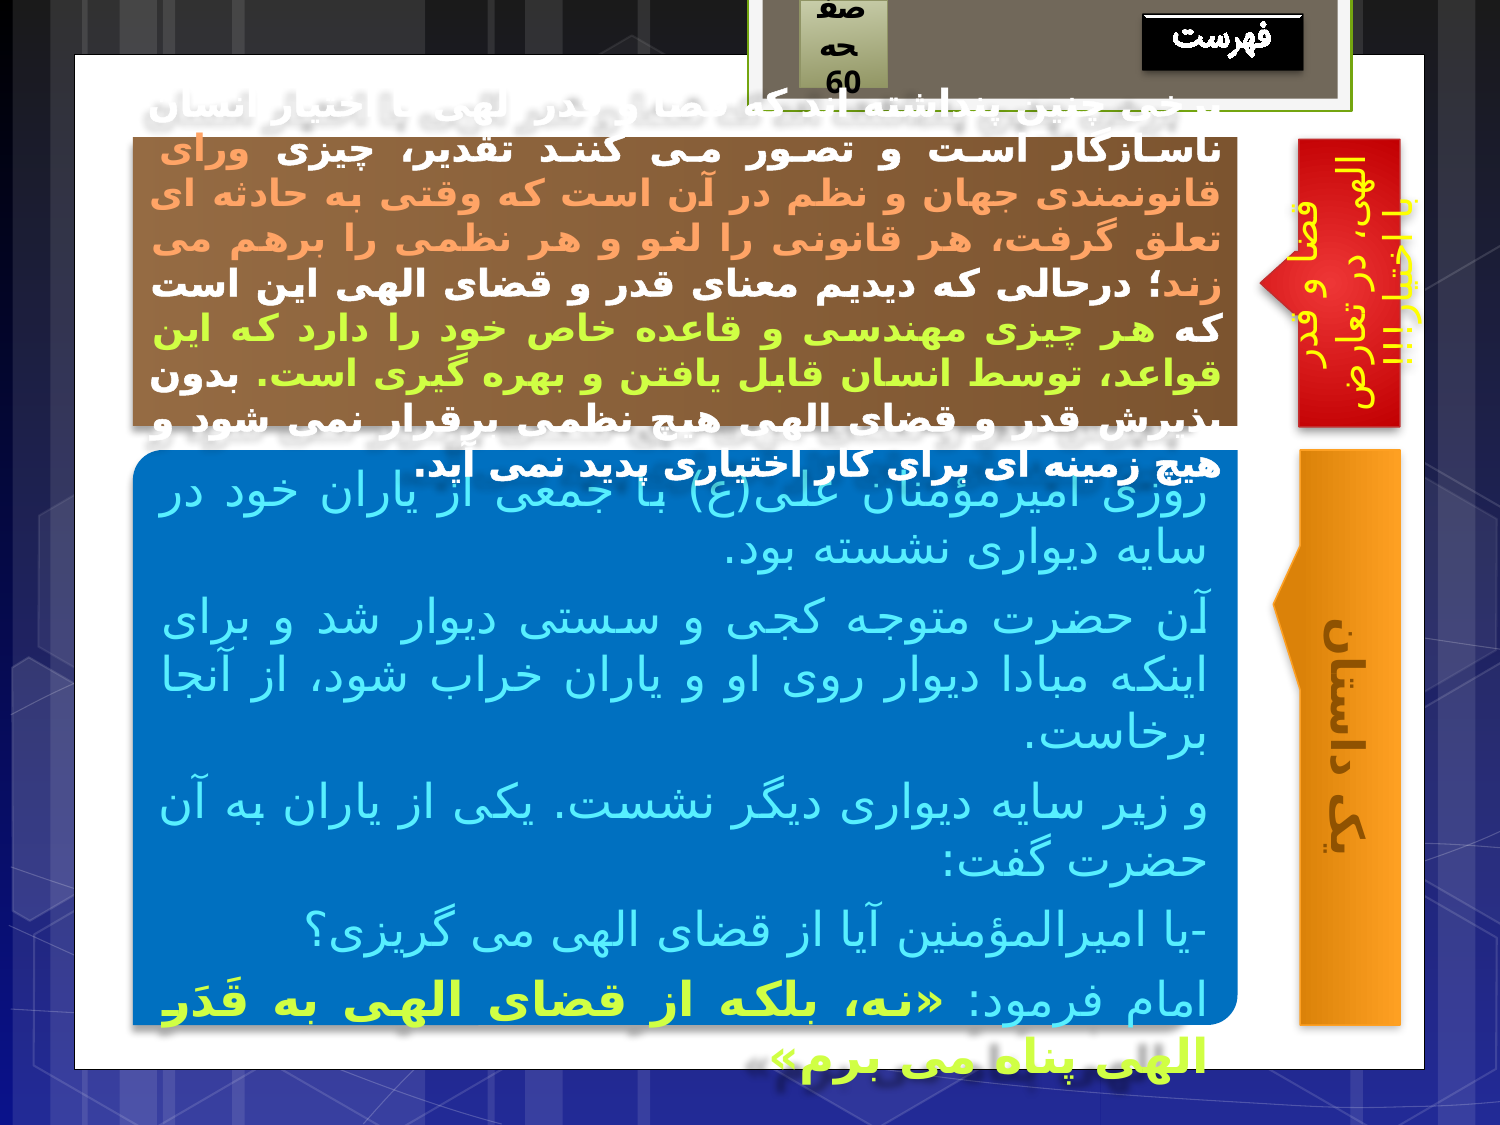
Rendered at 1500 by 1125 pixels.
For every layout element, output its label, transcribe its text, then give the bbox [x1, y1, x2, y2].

text_box برخى چنین پنداشته اند که قضا و قدر الهى با اختیار انسان ناسازگار است و تصور مى کنند تقدیر، چیزى وراى قانونمندى جهان و نظم در آن است که وقتى به حادثه اى تعلق گرفت، هر قانونى را لغو و هر نظمى را برهم مى زند؛ درحالى که دیدیم معنای قدر و قضای الهی این است که هر چیزی مهندسی و قاعده خاص خود را دارد که این قواعد، توسط انسان قابل یافتن و بهره گیری است. بدون پذیرش قدر و قضای الهى هیچ نظمى برقرار نمى شود و هیچ زمینه اى براى کار اختیارى پدید نمى آید. [132, 137, 1238, 426]
text_box روزى امیرمؤمنان على(ع) با جمعى از یاران خود در سایه دیوارى نشسته بود. آن حضرت متوجه کجى و سستى دیوار شد و براى اینکه مبادا دیوار روى او و یاران خراب شود، از آنجا برخاست. و زیر سایه دیوارى دیگر نشست. یکى از یاران به آن حضرت گفت: -یا امیرالمؤمنین آیا از قضاى الهى مى گریزى؟ امام فرمود: «نه، بلکه از قضاى الهى به قَدَر الهى پناه مى برم» [132, 450, 1238, 1026]
text_box صفحه 60 [799, 0, 888, 88]
text_box قضا و قدر الهی، در تعارض با اختیار!!! [1260, 139, 1400, 427]
picture [1130, 0, 1313, 102]
text_box یک داستان [1272, 449, 1401, 1026]
